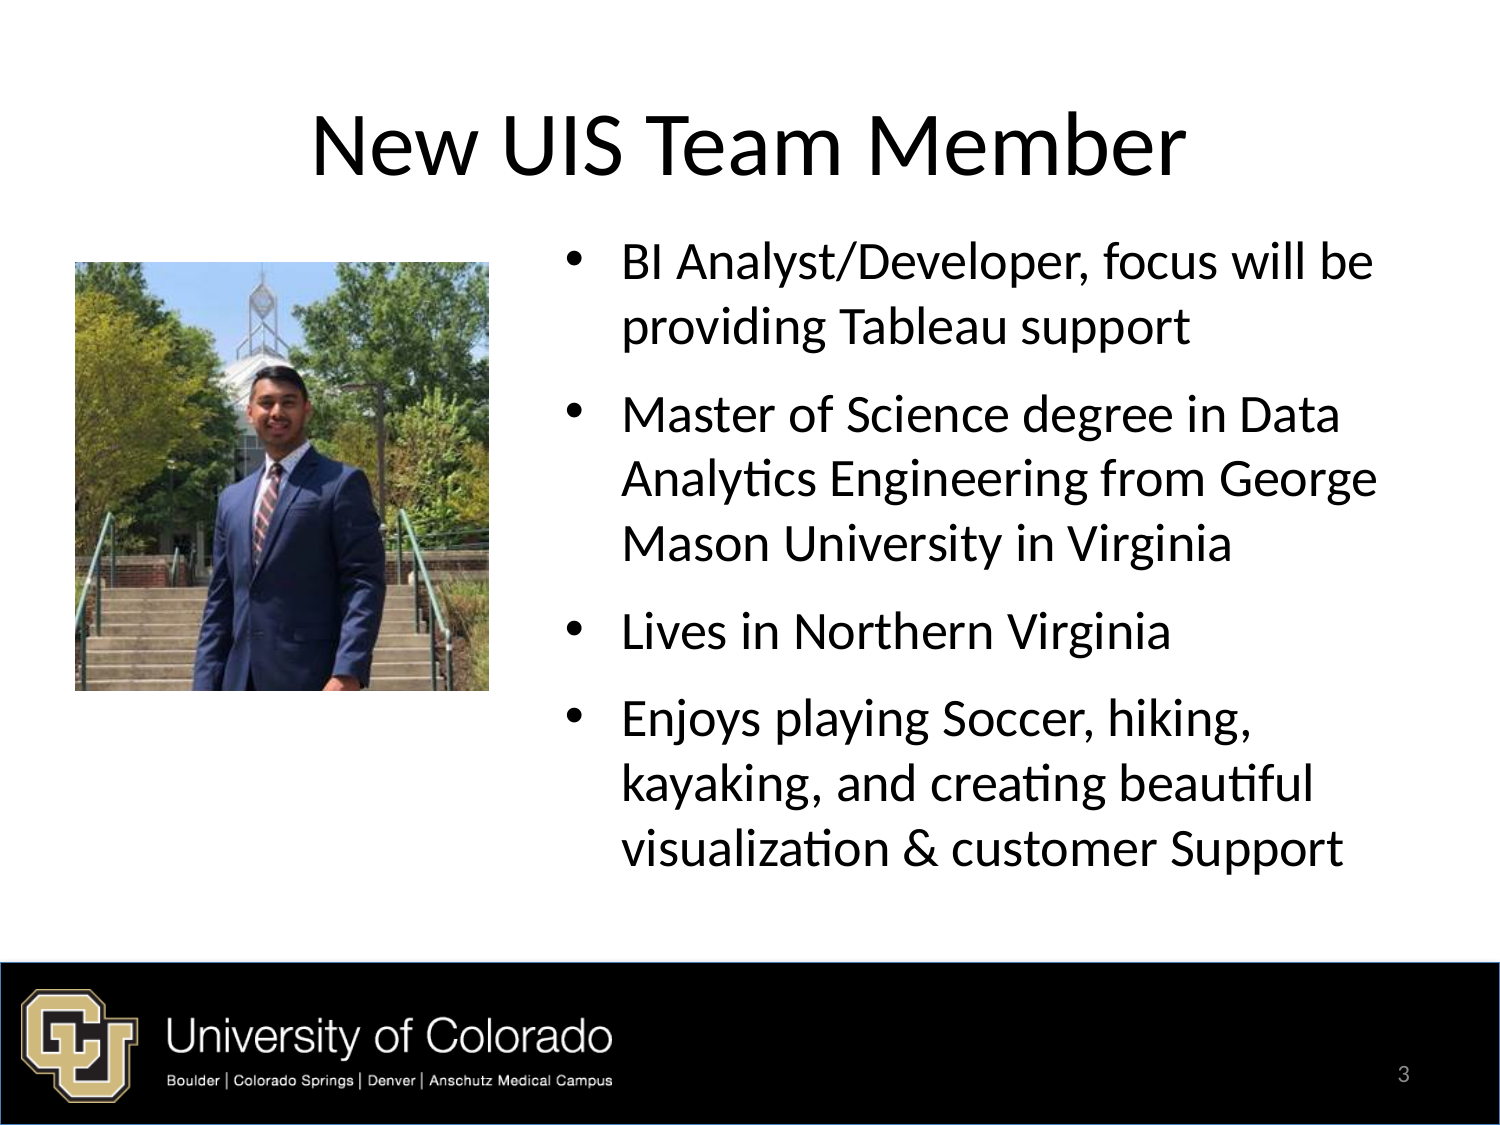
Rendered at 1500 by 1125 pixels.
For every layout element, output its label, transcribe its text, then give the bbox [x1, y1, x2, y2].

picture [21, 989, 612, 1103]
slide_number 3 [1074, 1042, 1425, 1103]
list BI Analyst/Developer, focus will be providing Tableau support Master of Science degree in Data Analytics Engineering from George Mason University in Virginia Lives in Northern Virginia Enjoys playing Soccer, hiking, kayaking, and creating beautiful visualization & customer Support [549, 218, 1433, 896]
title New UIS Team Member [75, 45, 1425, 233]
picture [74, 262, 490, 691]
